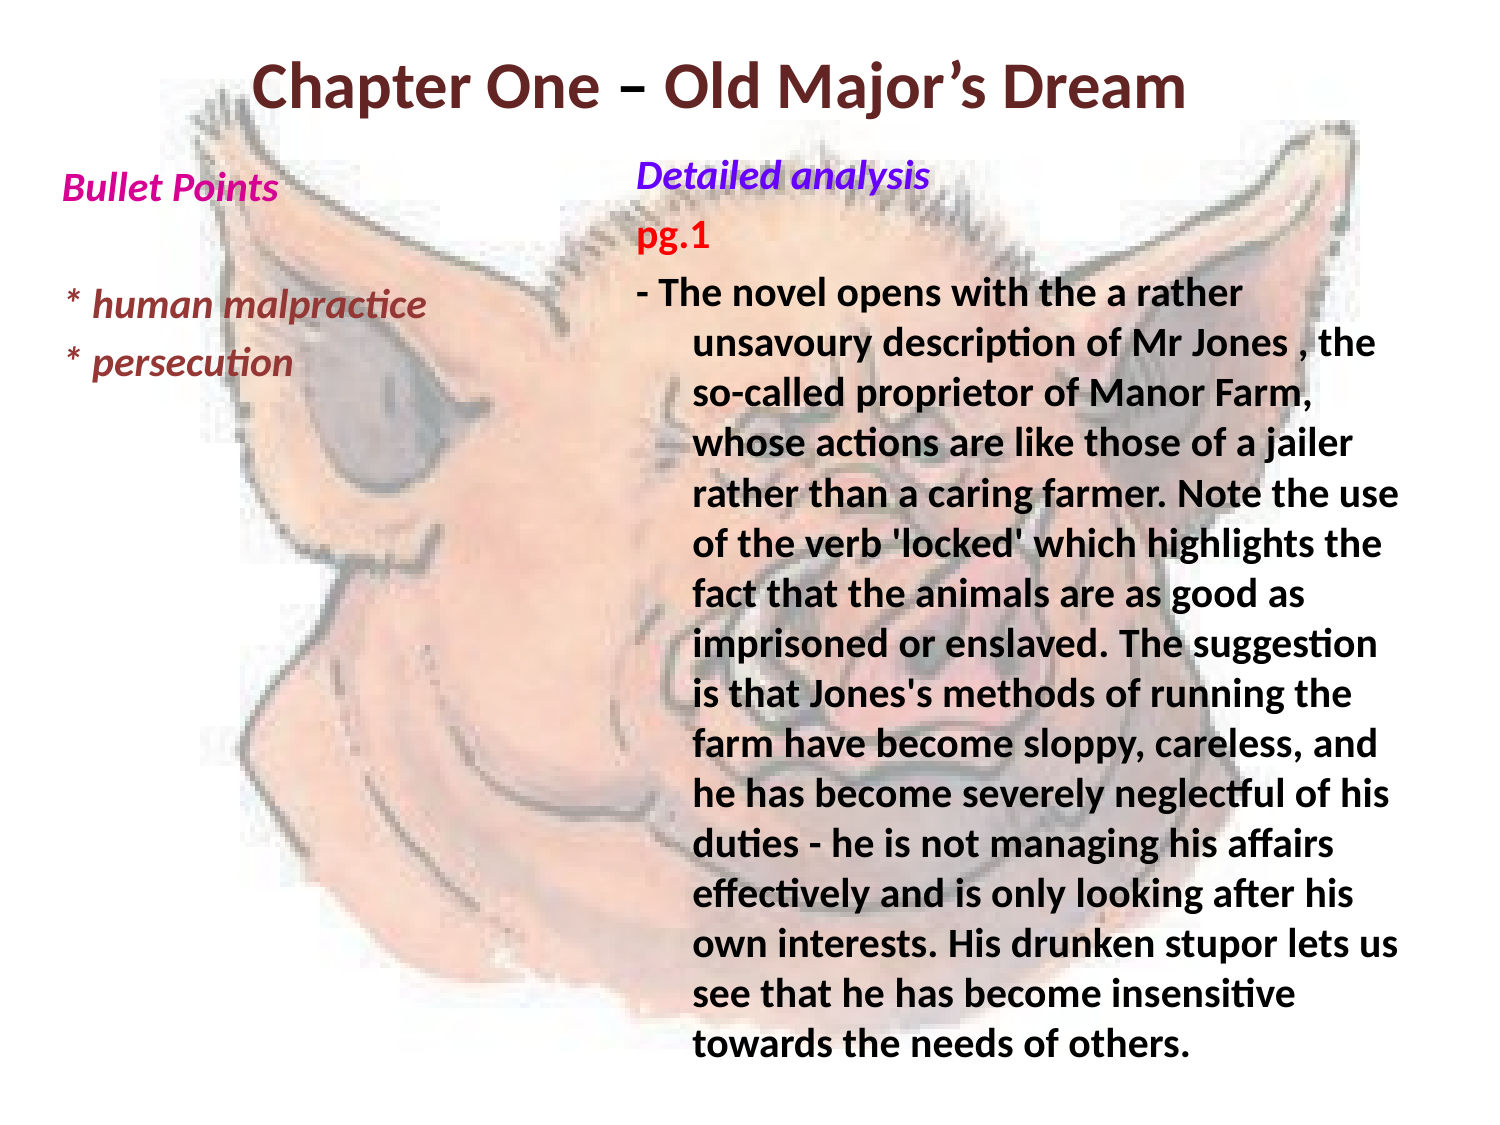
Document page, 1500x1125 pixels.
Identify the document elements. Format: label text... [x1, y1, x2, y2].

list Bullet Points * human malpractice * persecution [46, 152, 575, 1079]
title Chapter One – Old Major’s Dream [152, 23, 1290, 141]
list Detailed analysis pg.1 - The novel opens with the a rather unsavoury description of Mr Jones , the so-called proprietor of Manor Farm, whose actions are like those of a jailer rather than a caring farmer. Note the use of the verb 'locked' which highlights the fact that the animals are as good as imprisoned or enslaved. The suggestion is that Jones's methods of running the farm have become sloppy, careless, and he has become severely neglectful of his duties - he is not managing his affairs effectively and is only looking after his own interests. His drunken stupor lets us see that he has become insensitive towards the needs of others. [621, 140, 1425, 1079]
